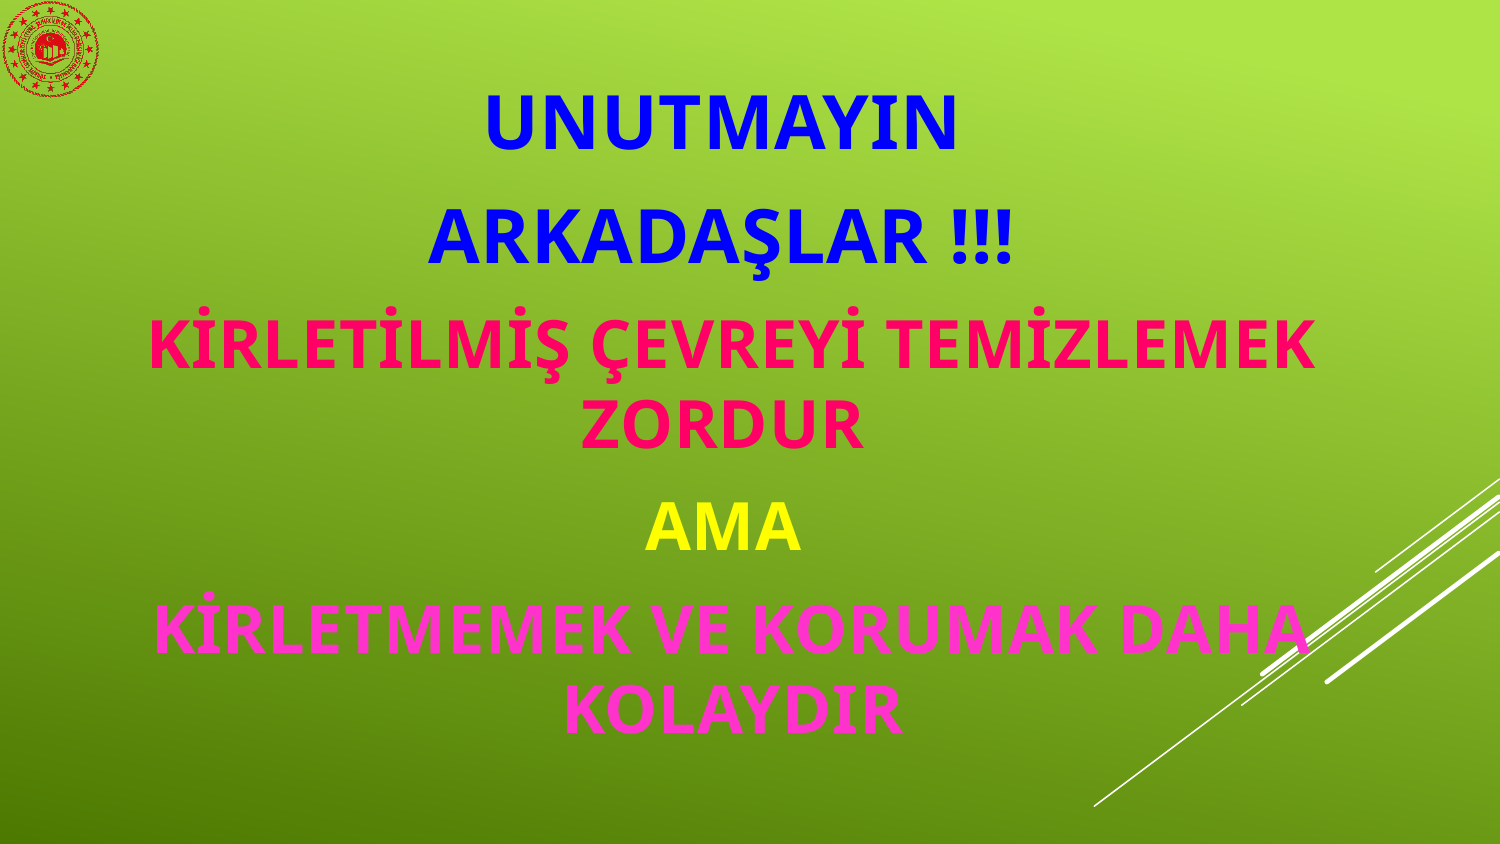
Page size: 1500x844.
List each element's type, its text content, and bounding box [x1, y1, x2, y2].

picture [0, 0, 101, 99]
list UNUTMAYIN ARKADAŞLAR !!! KİRLETİLMİŞ ÇEVREYİ TEMİZLEMEK ZORDUR AMA KİRLETMEMEK VE KORUMAK DAHA KOLAYDIR [64, 65, 1400, 812]
